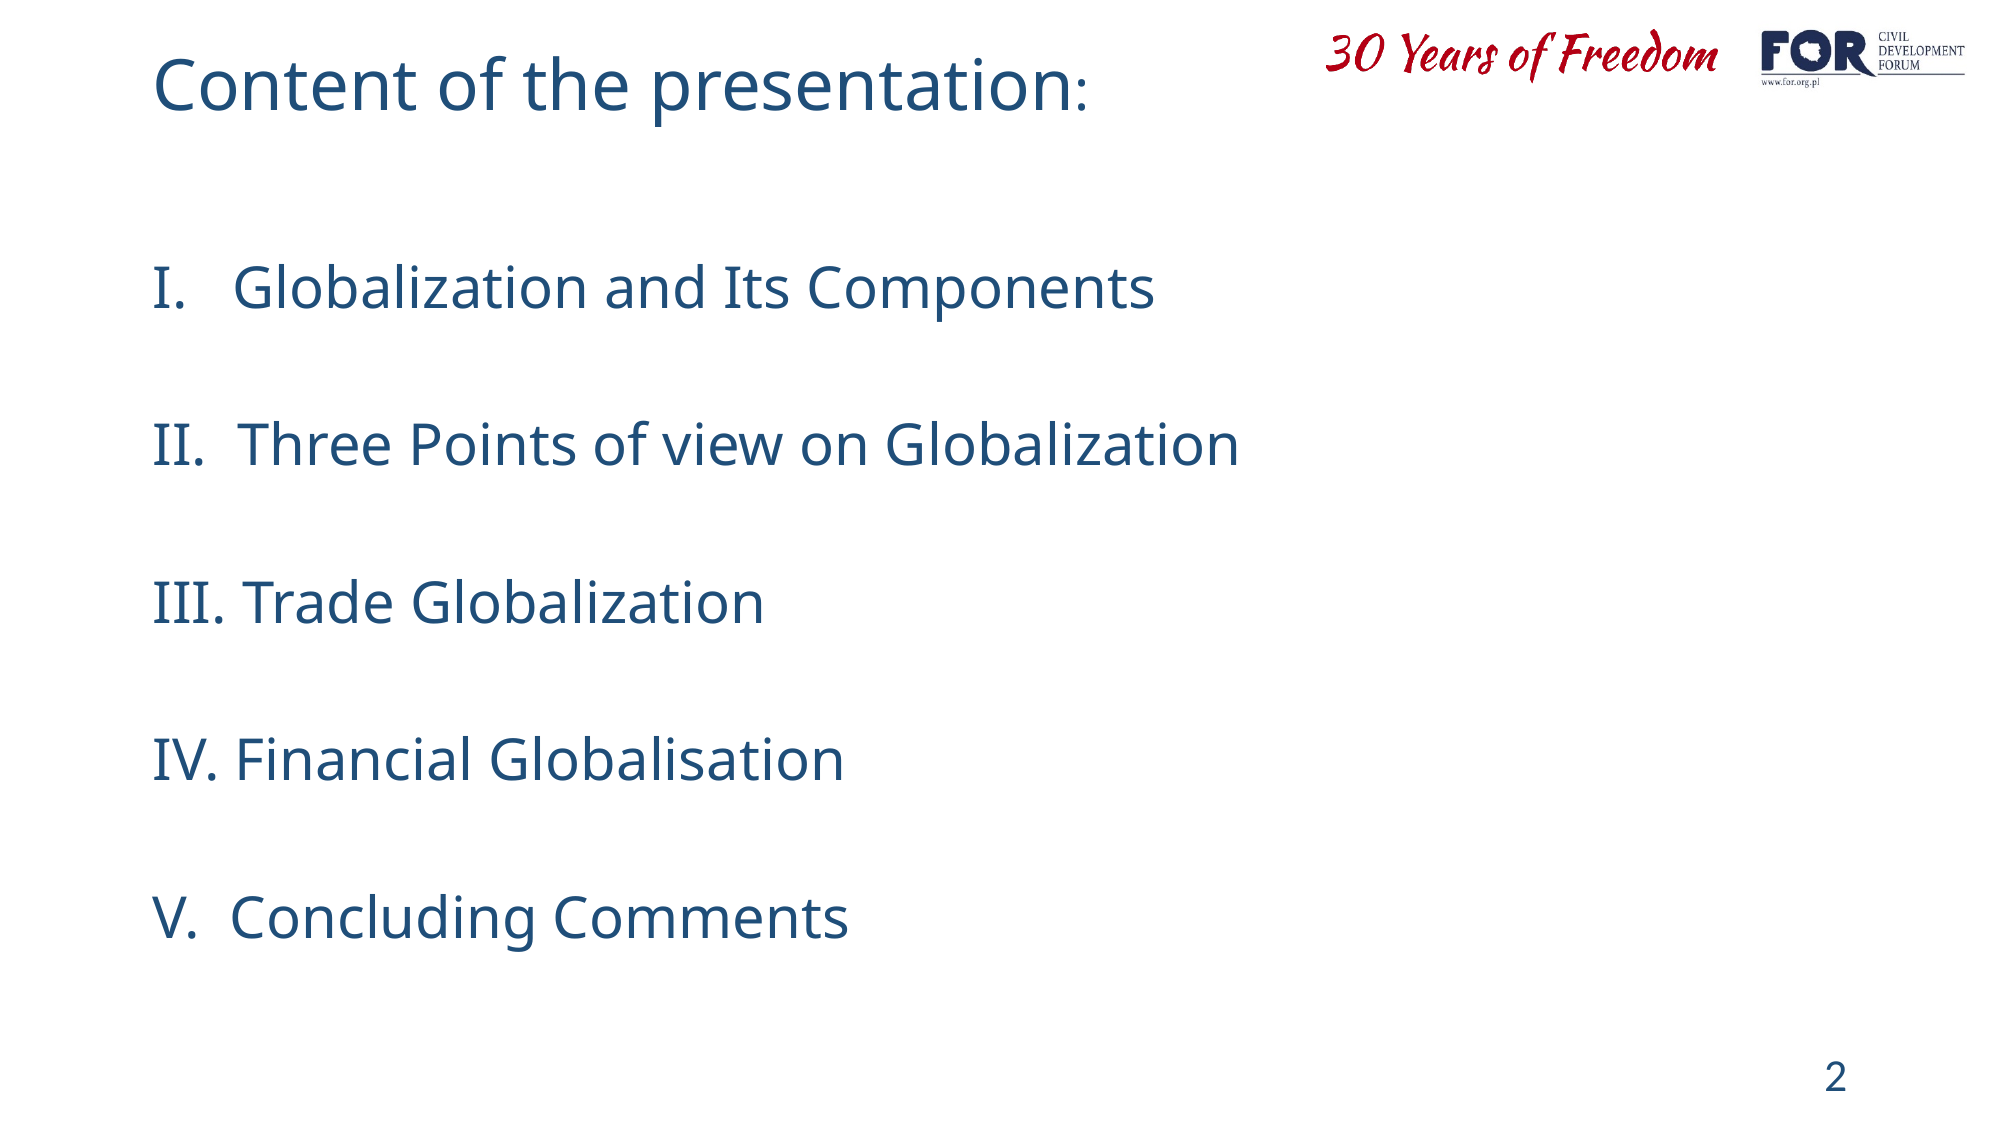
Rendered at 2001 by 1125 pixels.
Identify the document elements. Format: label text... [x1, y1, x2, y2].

slide_number 2 [1412, 1042, 1863, 1103]
list I. Globalization and Its Components II. Three Points of view on Globalization III. Trade Globalization IV. Financial Globalisation V. Concluding Comments [137, 173, 1863, 959]
title Content of the presentation: [137, 41, 1863, 141]
picture [1298, 0, 2000, 118]
